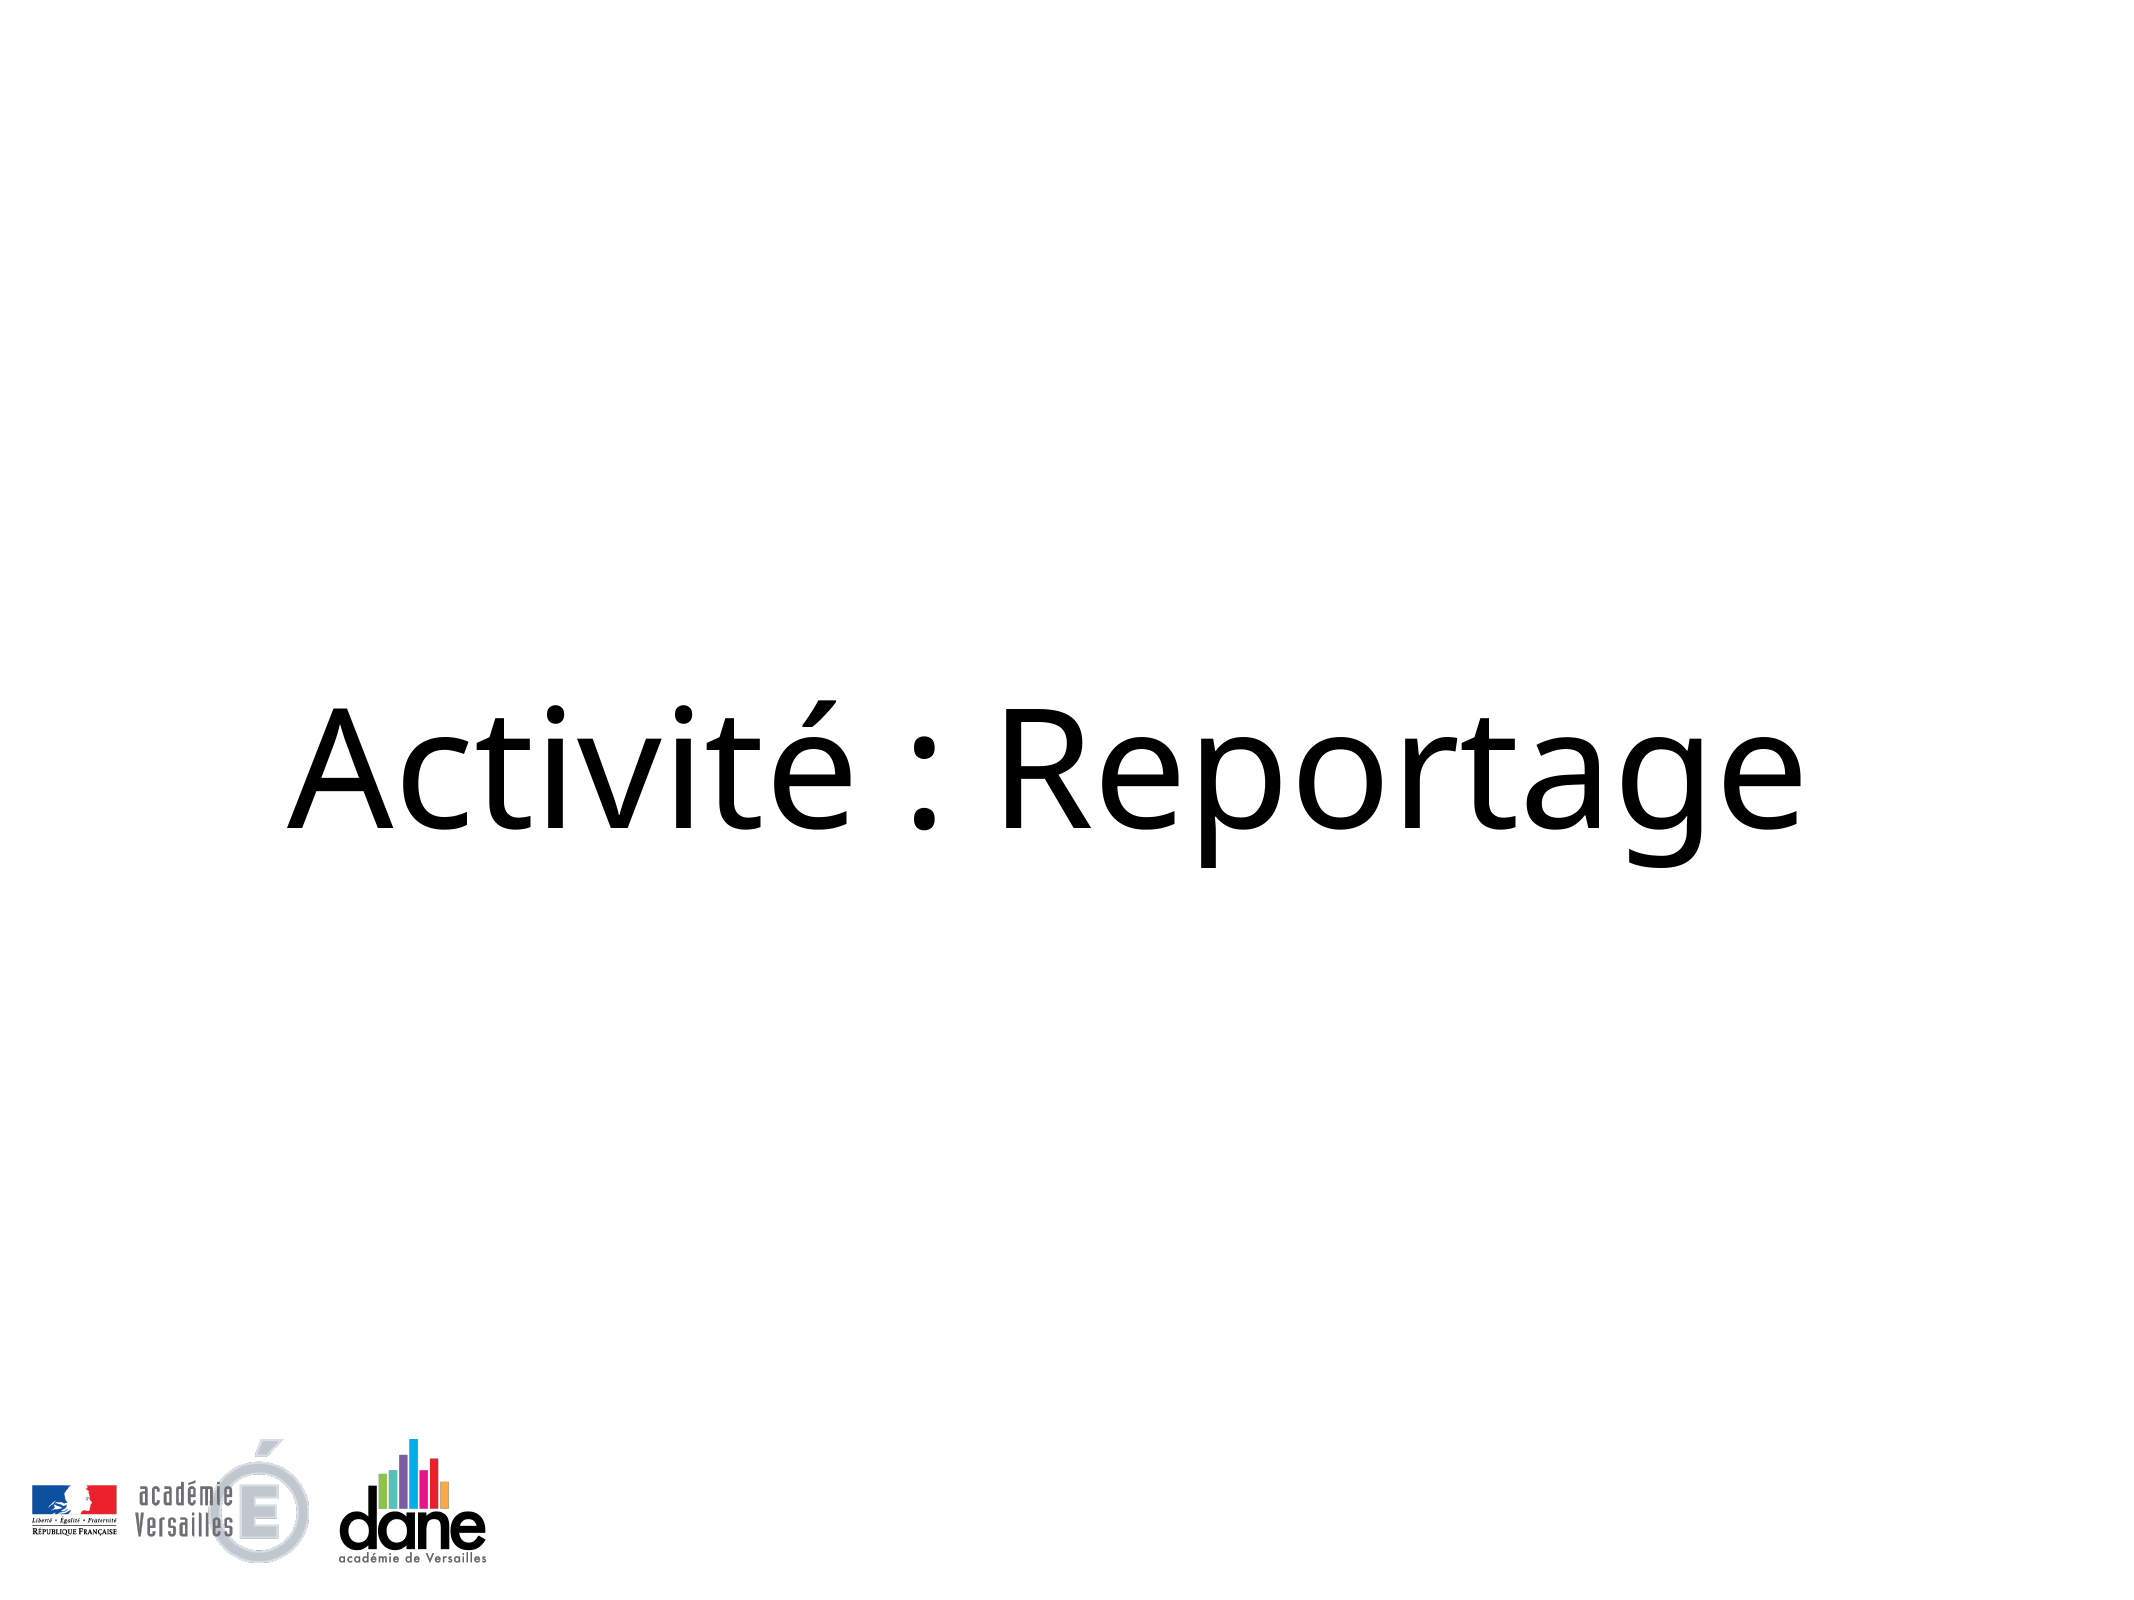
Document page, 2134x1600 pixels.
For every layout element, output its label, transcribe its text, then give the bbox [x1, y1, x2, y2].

title Activité : Reportage [138, 584, 1961, 940]
picture [32, 1439, 309, 1563]
picture [339, 1439, 486, 1563]
